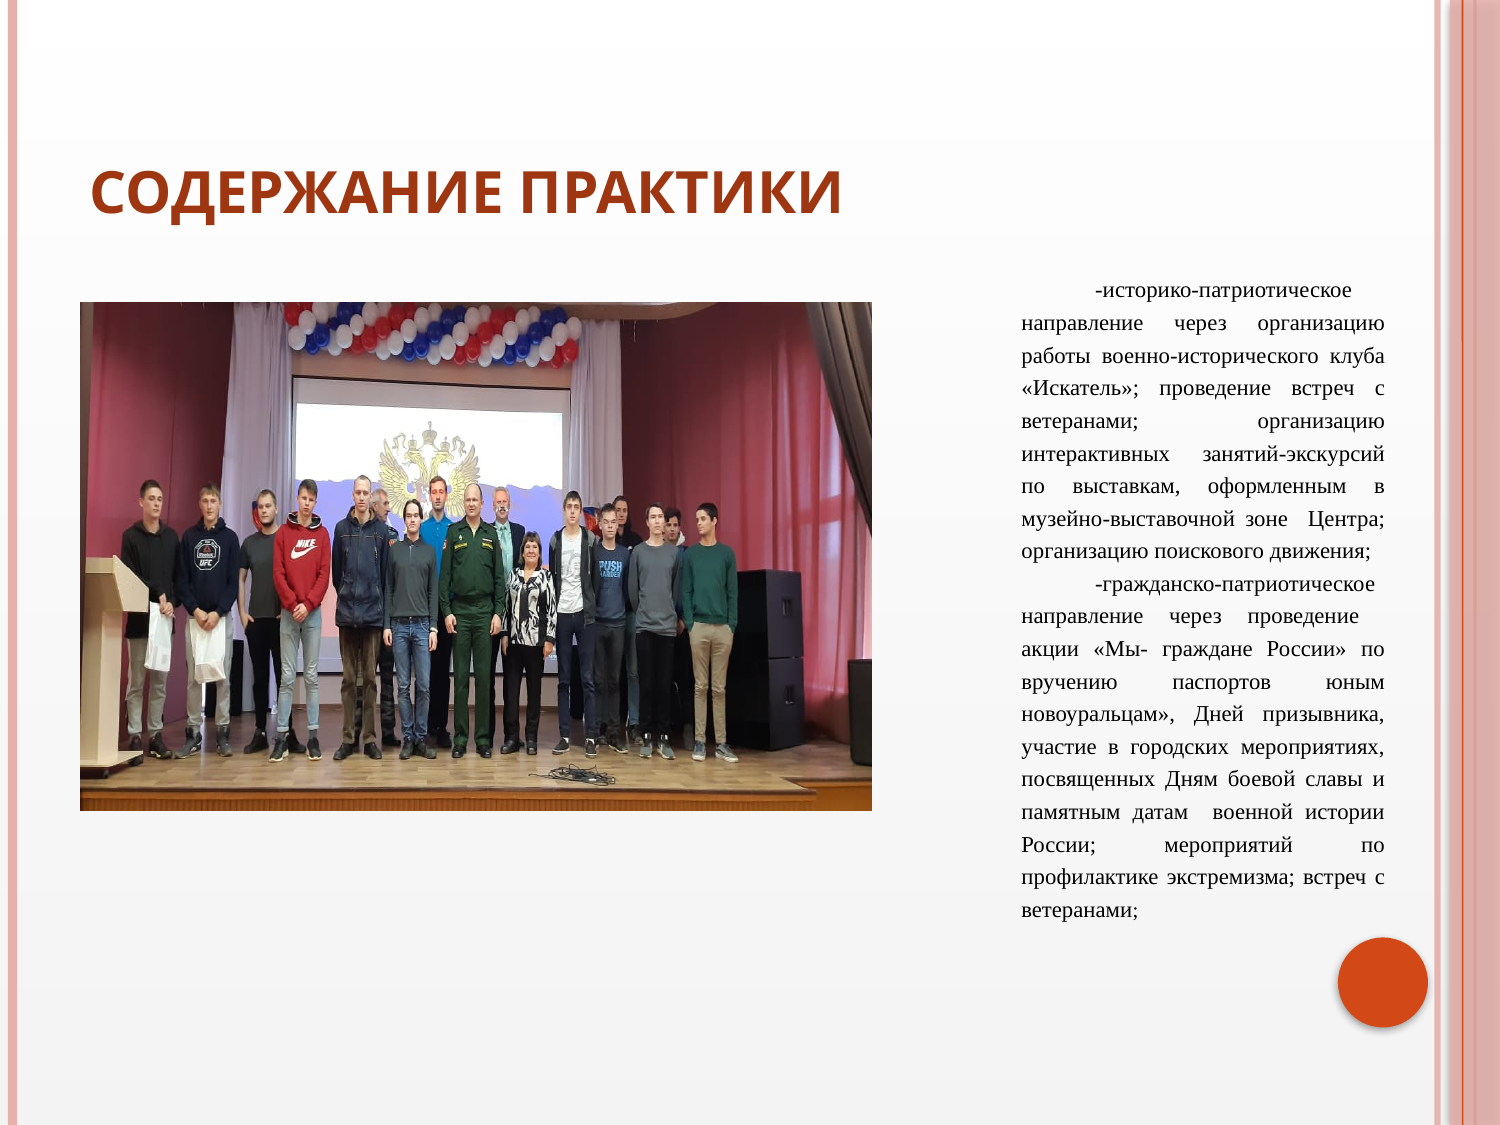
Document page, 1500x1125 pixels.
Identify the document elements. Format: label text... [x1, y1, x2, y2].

list -историко-патриотическое направление через организацию работы военно-исторического клуба «Искатель»; проведение встреч с ветеранами; организацию интерактивных занятий-экскурсий по выставкам, оформленным в музейно-выставочной зоне Центра; организацию поискового движения; -гражданско-патриотическое направление через проведение акции «Мы- граждане России» по вручению паспортов юным новоуральцам», Дней призывника, участие в городских мероприятиях, посвященных Дням боевой славы и памятным датам военной истории России; мероприятий по профилактике экстремизма; встреч с ветеранами; [962, 262, 1400, 941]
title Содержание практики [75, 45, 1300, 233]
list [80, 302, 873, 812]
